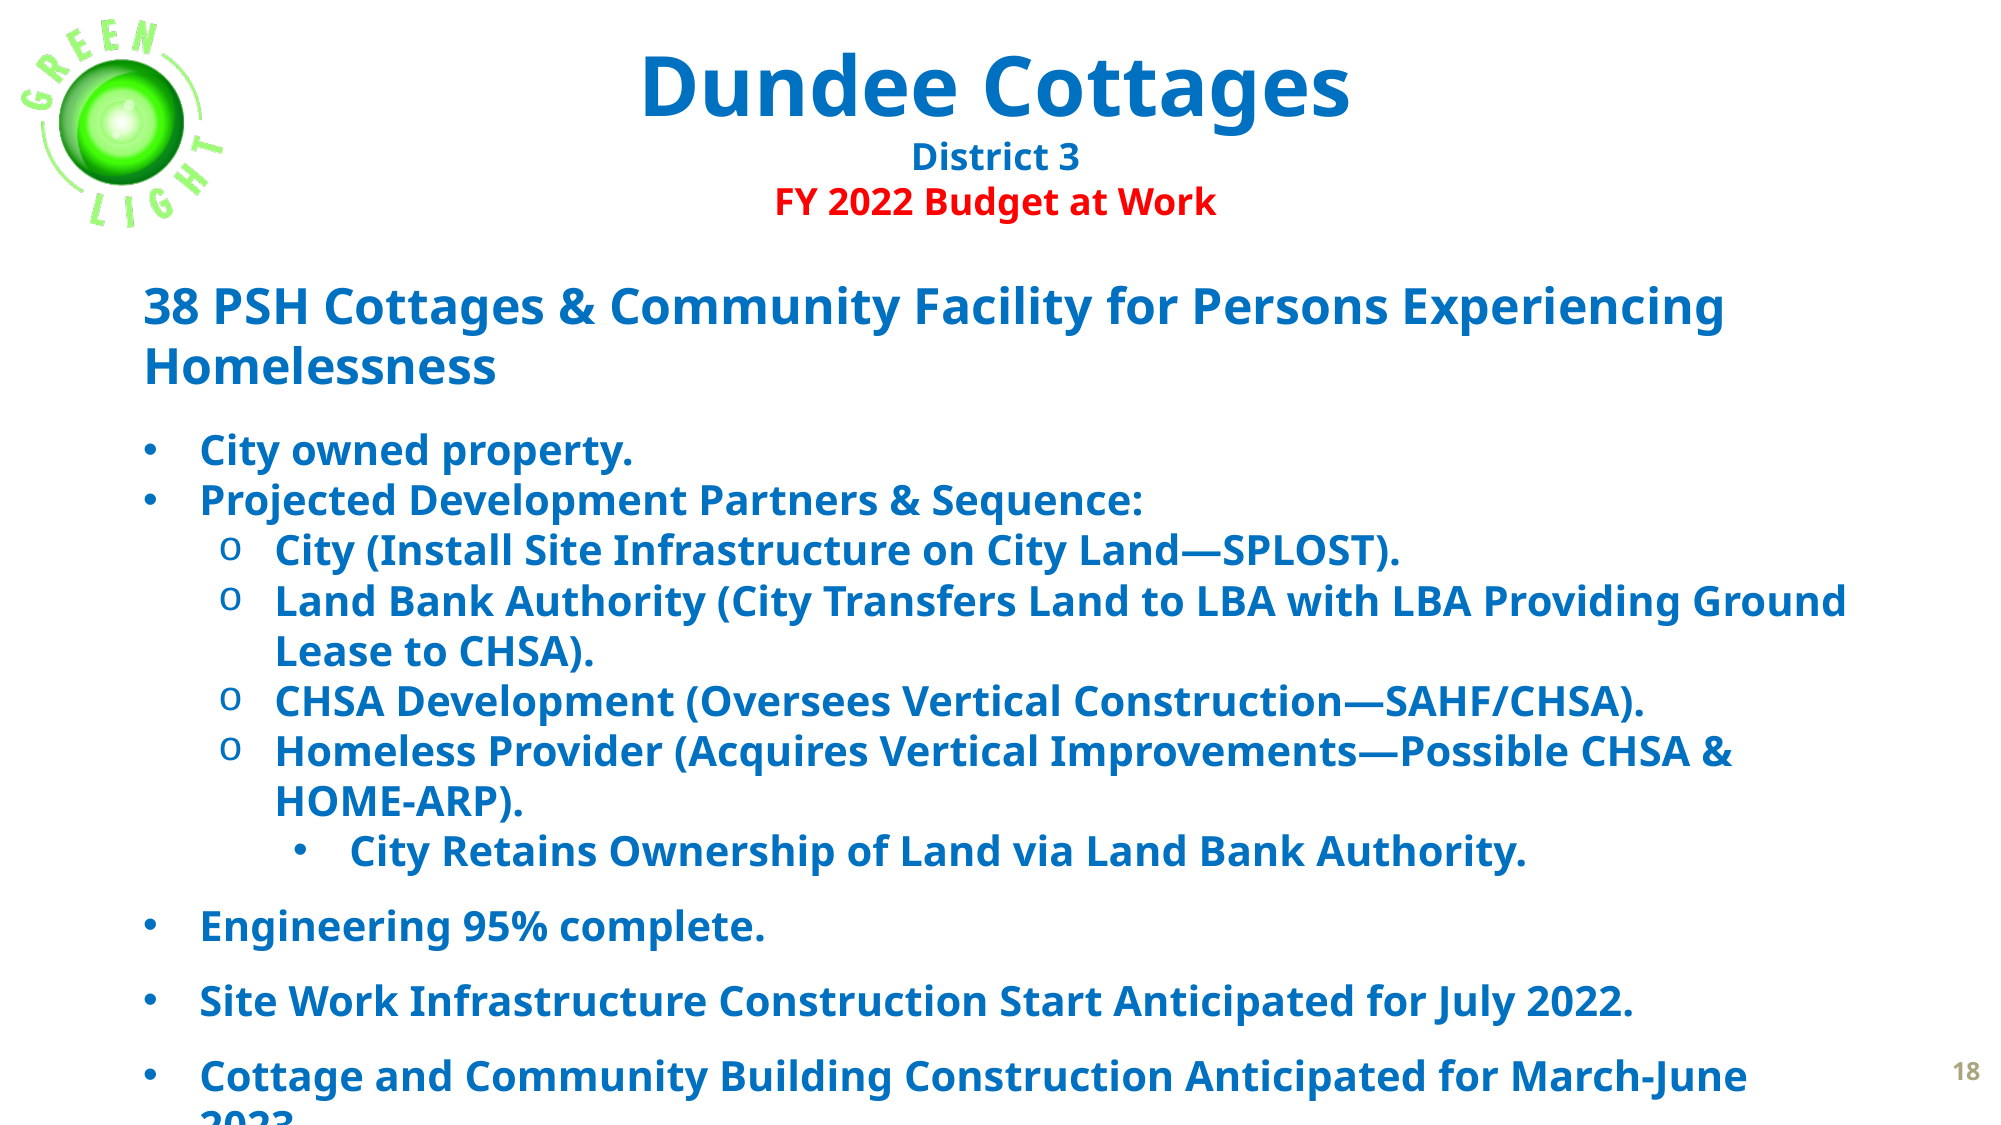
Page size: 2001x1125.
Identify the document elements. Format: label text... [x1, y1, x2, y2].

text_box 38 PSH Cottages & Community Facility for Persons Experiencing Homelessness City owned property. Projected Development Partners & Sequence: City (Install Site Infrastructure on City Land—SPLOST). Land Bank Authority (City Transfers Land to LBA with LBA Providing Ground Lease to CHSA). CHSA Development (Oversees Vertical Construction—SAHF/CHSA). Homeless Provider (Acquires Vertical Improvements—Possible CHSA & HOME-ARP). City Retains Ownership of Land via Land Bank Authority. Engineering 95% complete. Site Work Infrastructure Construction Start Anticipated for July 2022. Cottage and Community Building Construction Anticipated for March-June 2023. Cottage Occupancy Anticipated to Begin in July 2023. [128, 266, 1872, 1125]
picture [0, 0, 241, 244]
text_box Dundee Cottages District 3 FY 2022 Budget at Work [241, 25, 1996, 231]
slide_number 18 [1744, 1042, 1996, 1103]
